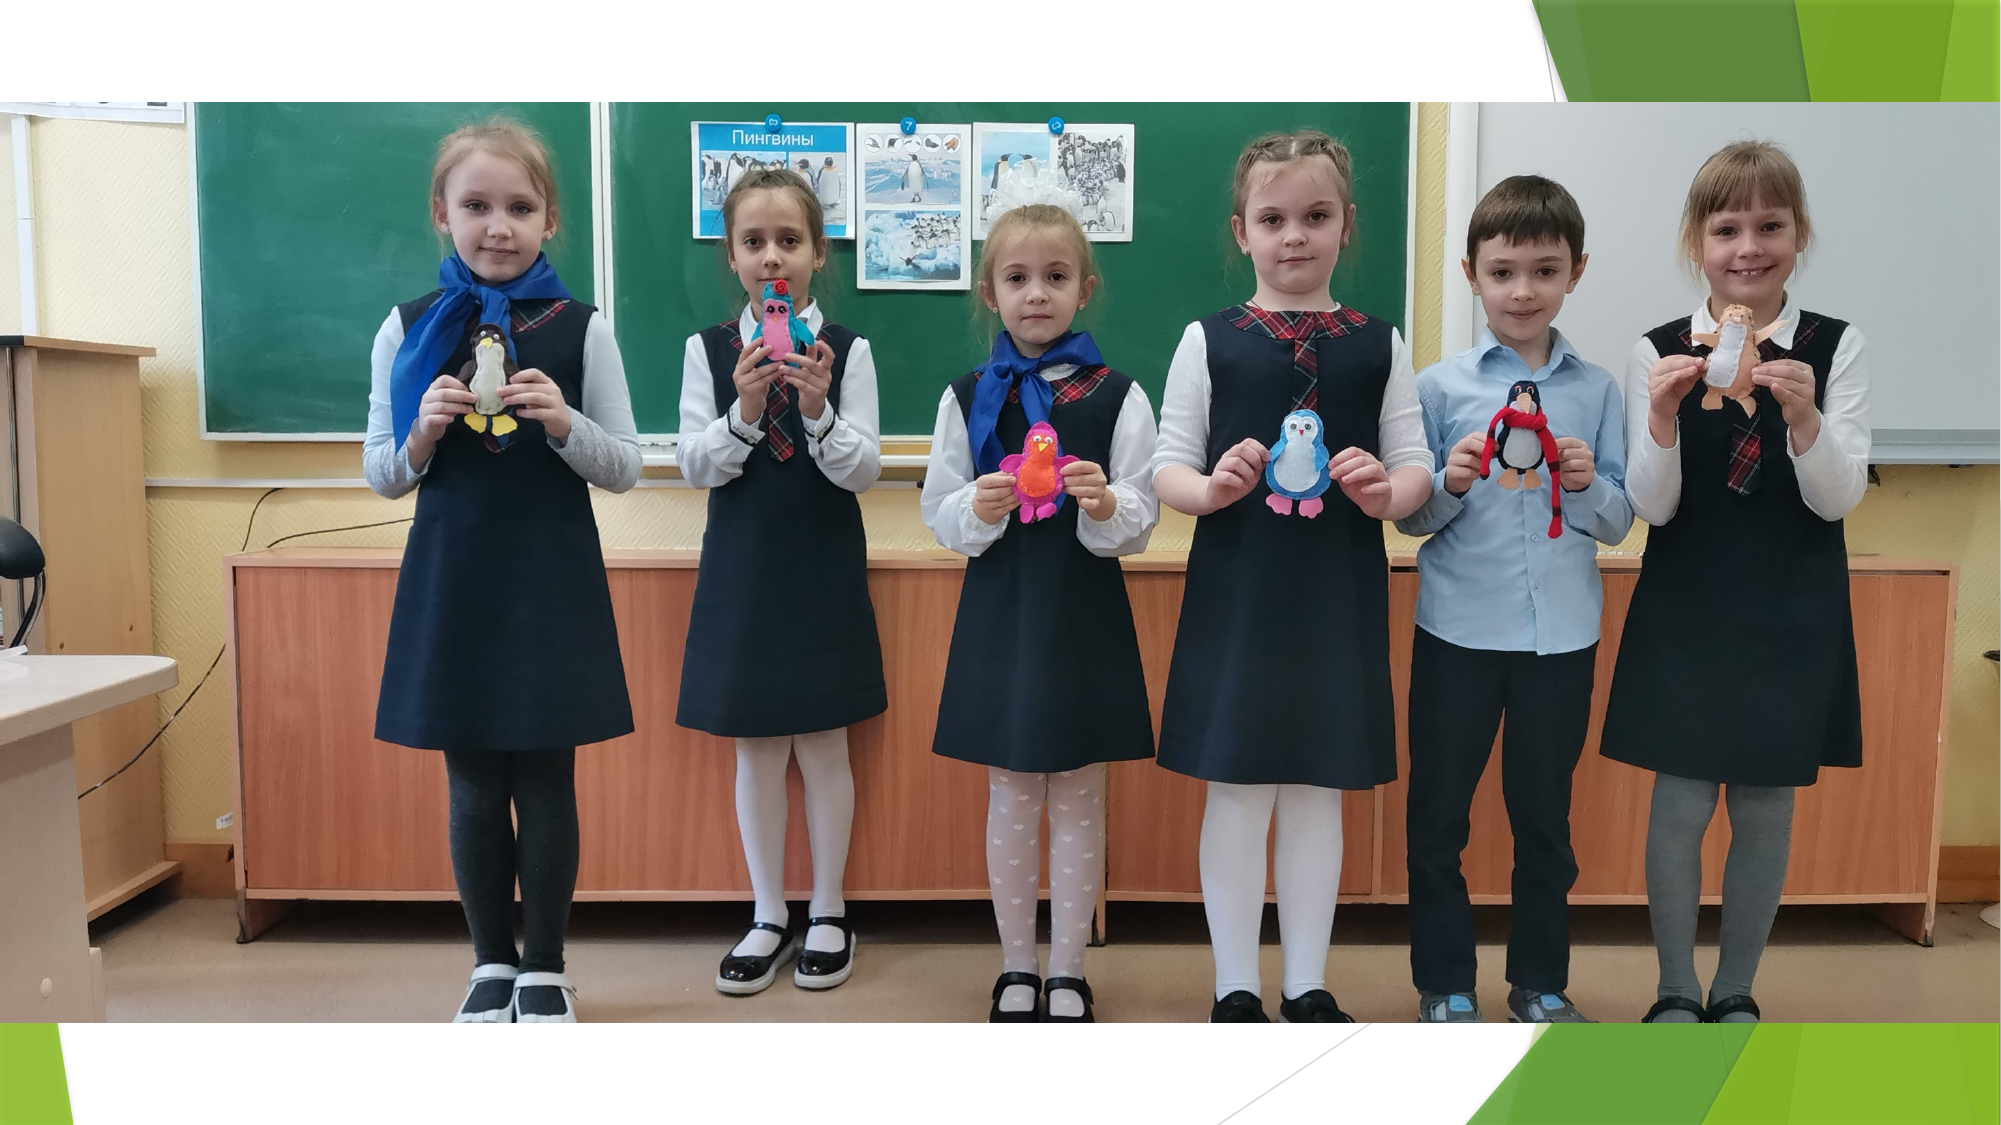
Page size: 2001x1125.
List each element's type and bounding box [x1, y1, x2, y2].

picture [0, 101, 2000, 1024]
